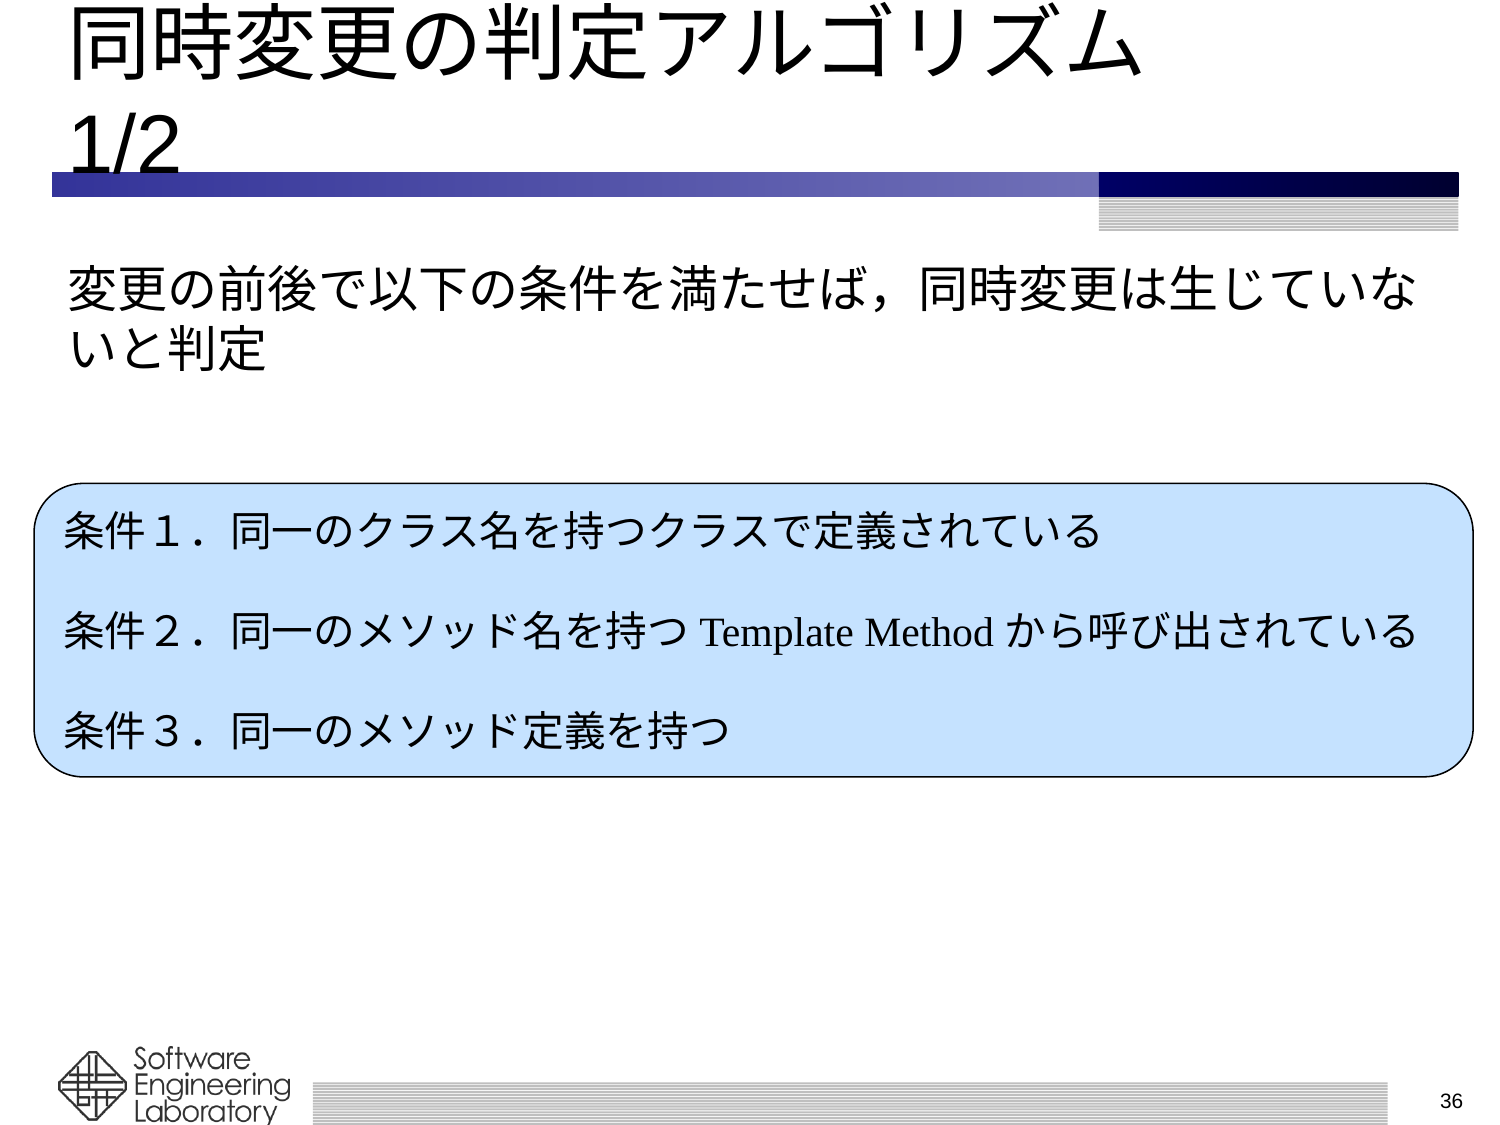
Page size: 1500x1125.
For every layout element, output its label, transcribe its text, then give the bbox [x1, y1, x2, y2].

text_box 条件１．同一のクラス名を持つクラスで定義されている 条件２．同一のメソッド名を持つTemplate Methodから呼び出されている 条件３．同一のメソッド定義を持つ [34, 483, 1474, 777]
text_box 変更の前後で以下の条件を満たせば，同時変更は生じていないと判定 [53, 250, 1436, 386]
picture [58, 1046, 290, 1125]
title 同時変更の判定アルゴリズム 1/2 [51, 18, 1459, 162]
slide_number 36 [1387, 1079, 1479, 1125]
